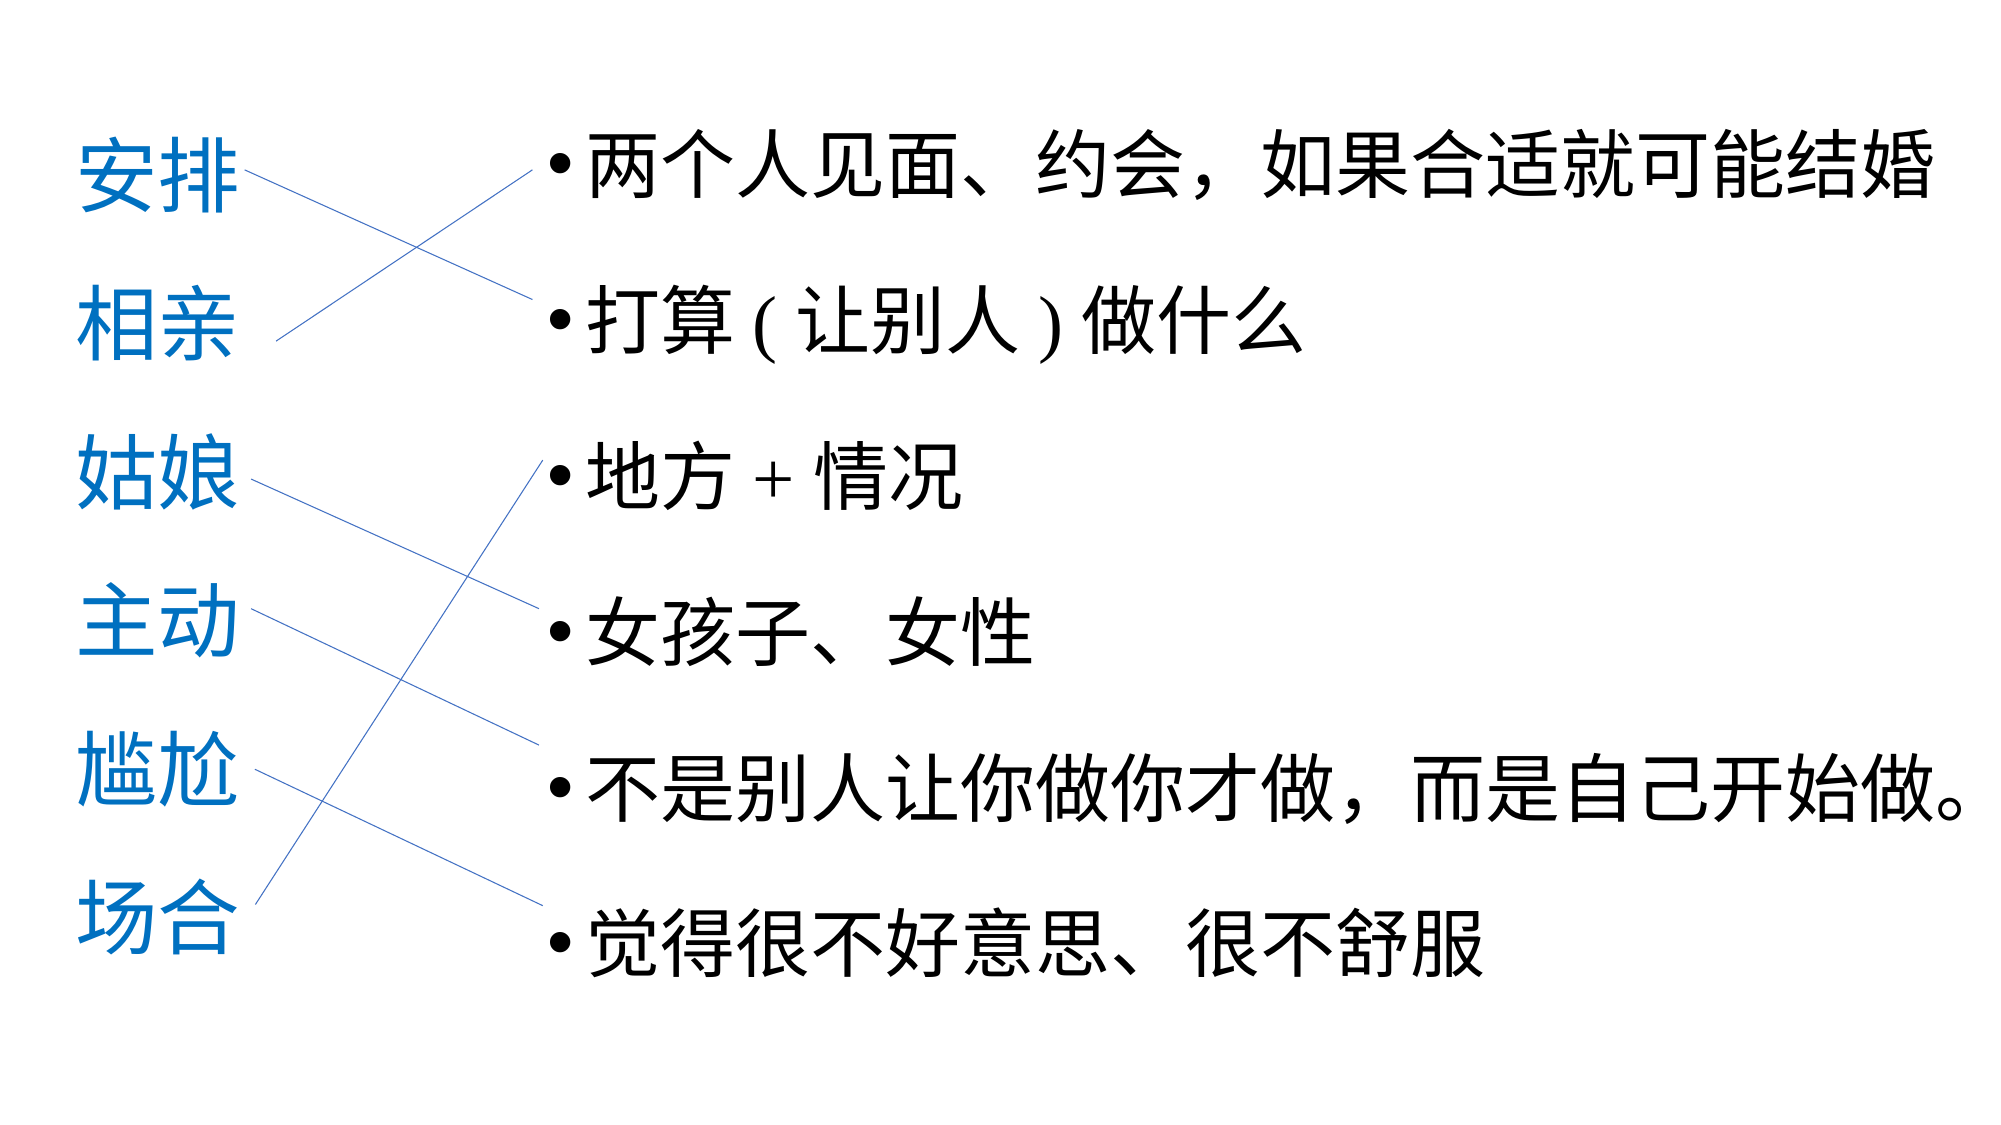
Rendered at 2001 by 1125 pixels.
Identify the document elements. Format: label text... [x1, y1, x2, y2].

text_box 两个人见面、约会，如果合适就可能结婚 打算(让别人)做什么 地方+情况 女孩子、女性 不是别人让你做你才做，而是自己开始做。 觉得很不好意思、很不舒服 [532, 65, 2000, 1012]
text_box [276, 169, 533, 342]
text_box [251, 608, 540, 746]
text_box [254, 769, 543, 906]
title 安排 相亲 姑娘 主动 尴尬 场合 [60, 65, 334, 974]
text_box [244, 169, 276, 300]
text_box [255, 460, 543, 769]
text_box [251, 479, 540, 608]
